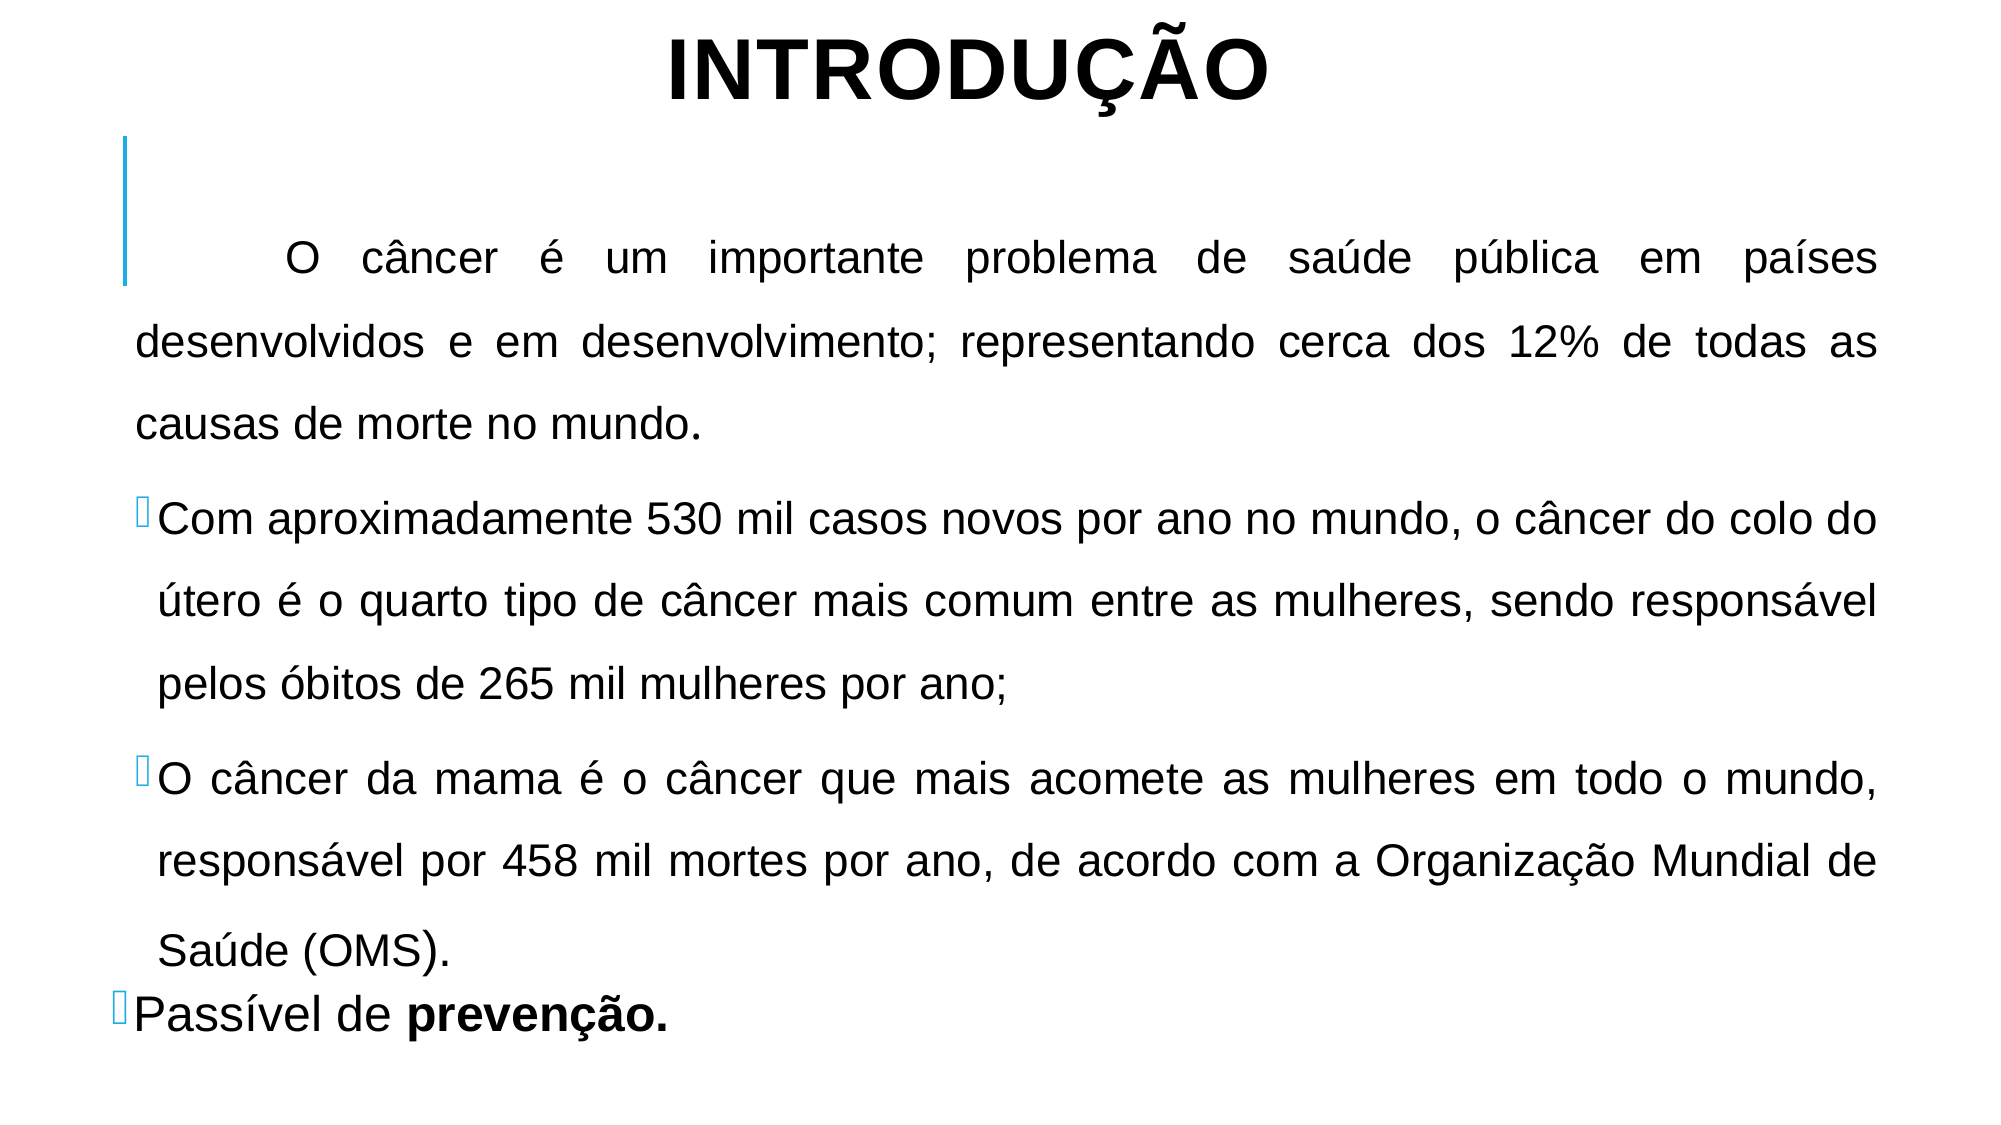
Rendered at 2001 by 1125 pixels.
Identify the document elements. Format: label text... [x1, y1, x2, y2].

title Introdução [239, 30, 1701, 186]
list O câncer é um importante problema de saúde pública em países desenvolvidos e em desenvolvimento; representando cerca dos 12% de todas as causas de morte no mundo. Com aproximadamente 530 mil casos novos por ano no mundo, o câncer do colo do útero é o quarto tipo de câncer mais comum entre as mulheres, sendo responsável pelos óbitos de 265 mil mulheres por ano; O câncer da mama é o câncer que mais acomete as mulheres em todo o mundo, responsável por 458 mil mortes por ano, de acordo com a Organização Mundial de Saúde (OMS). Passível de prevenção. [52, 186, 1888, 861]
